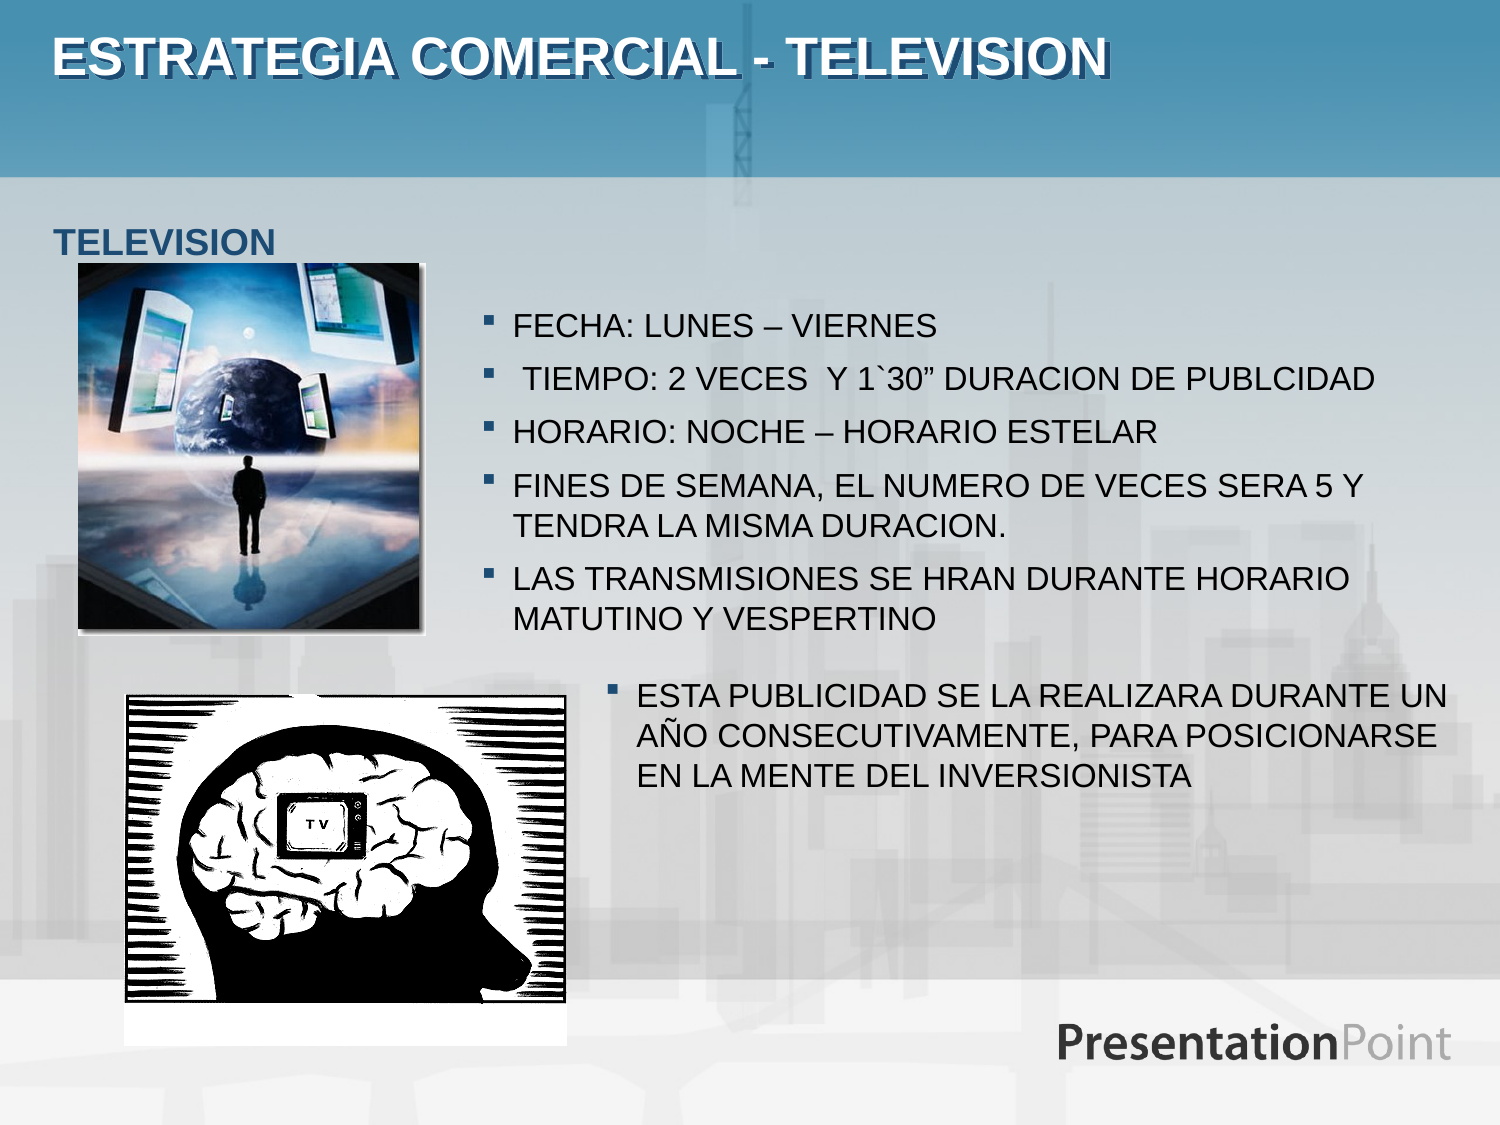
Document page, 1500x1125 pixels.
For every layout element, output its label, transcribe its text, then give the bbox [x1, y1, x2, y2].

title ESTRATEGIA COMERCIAL - TELEVISION [51, 18, 1450, 118]
picture [0, 0, 1500, 1125]
text_box TELEVISION [53, 211, 997, 271]
text_box ESTA PUBLICIDAD SE LA REALIZARA DURANTE UN AÑO CONSECUTIVAMENTE, PARA POSICIONARSE EN LA MENTE DEL INVERSIONISTA [605, 666, 1451, 972]
text_box FECHA: LUNES – VIERNES TIEMPO: 2 VECES Y 1`30” DURACION DE PUBLCIDAD HORARIO: NOCHE – HORARIO ESTELAR FINES DE SEMANA, EL NUMERO DE VECES SERA 5 Y TENDRA LA MISMA DURACION. LAS TRANSMISIONES SE HRAN DURANTE HORARIO MATUTINO Y VESPERTINO [481, 296, 1445, 577]
